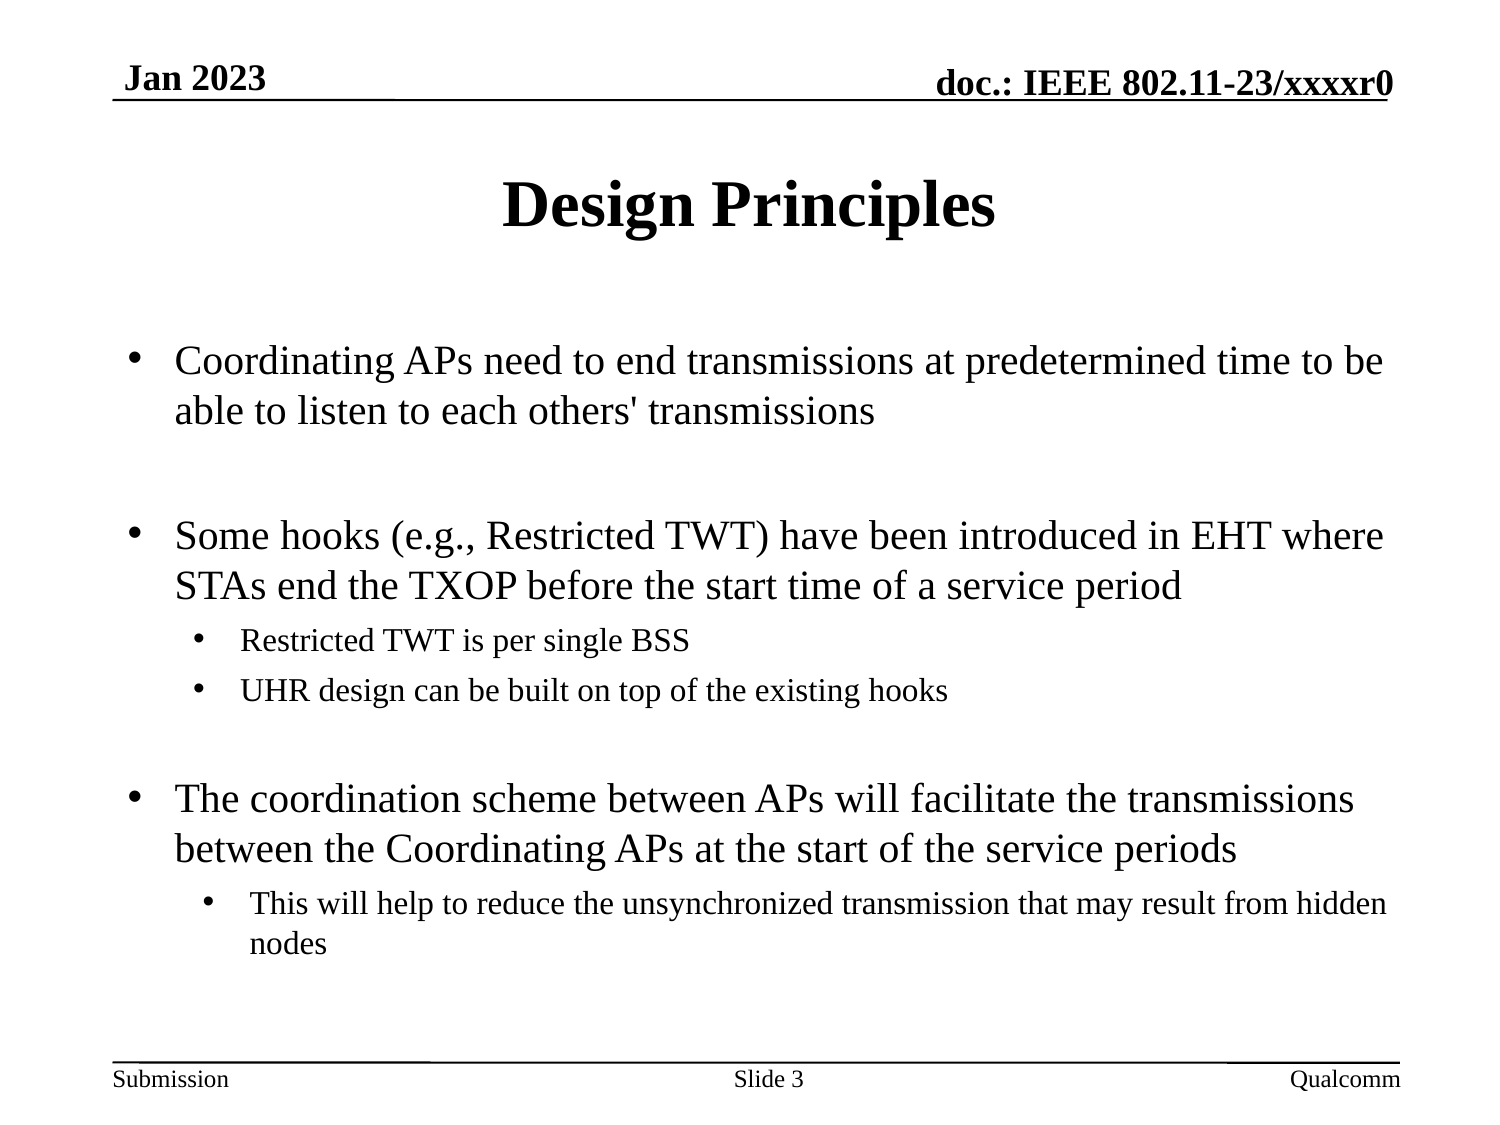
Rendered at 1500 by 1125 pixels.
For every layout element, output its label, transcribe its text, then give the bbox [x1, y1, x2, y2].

title Design Principles [112, 112, 1388, 288]
list Coordinating APs need to end transmissions at predetermined time to be able to listen to each others' transmissions Some hooks (e.g., Restricted TWT) have been introduced in EHT where STAs end the TXOP before the start time of a service period Restricted TWT is per single BSS UHR design can be built on top of the existing hooks The coordination scheme between APs will facilitate the transmissions between the Coordinating APs at the start of the service periods This will help to reduce the unsynchronized transmission that may result from hidden nodes [112, 324, 1460, 930]
footer Qualcomm [878, 1061, 1402, 1093]
slide_number Slide 3 [712, 1061, 826, 1123]
